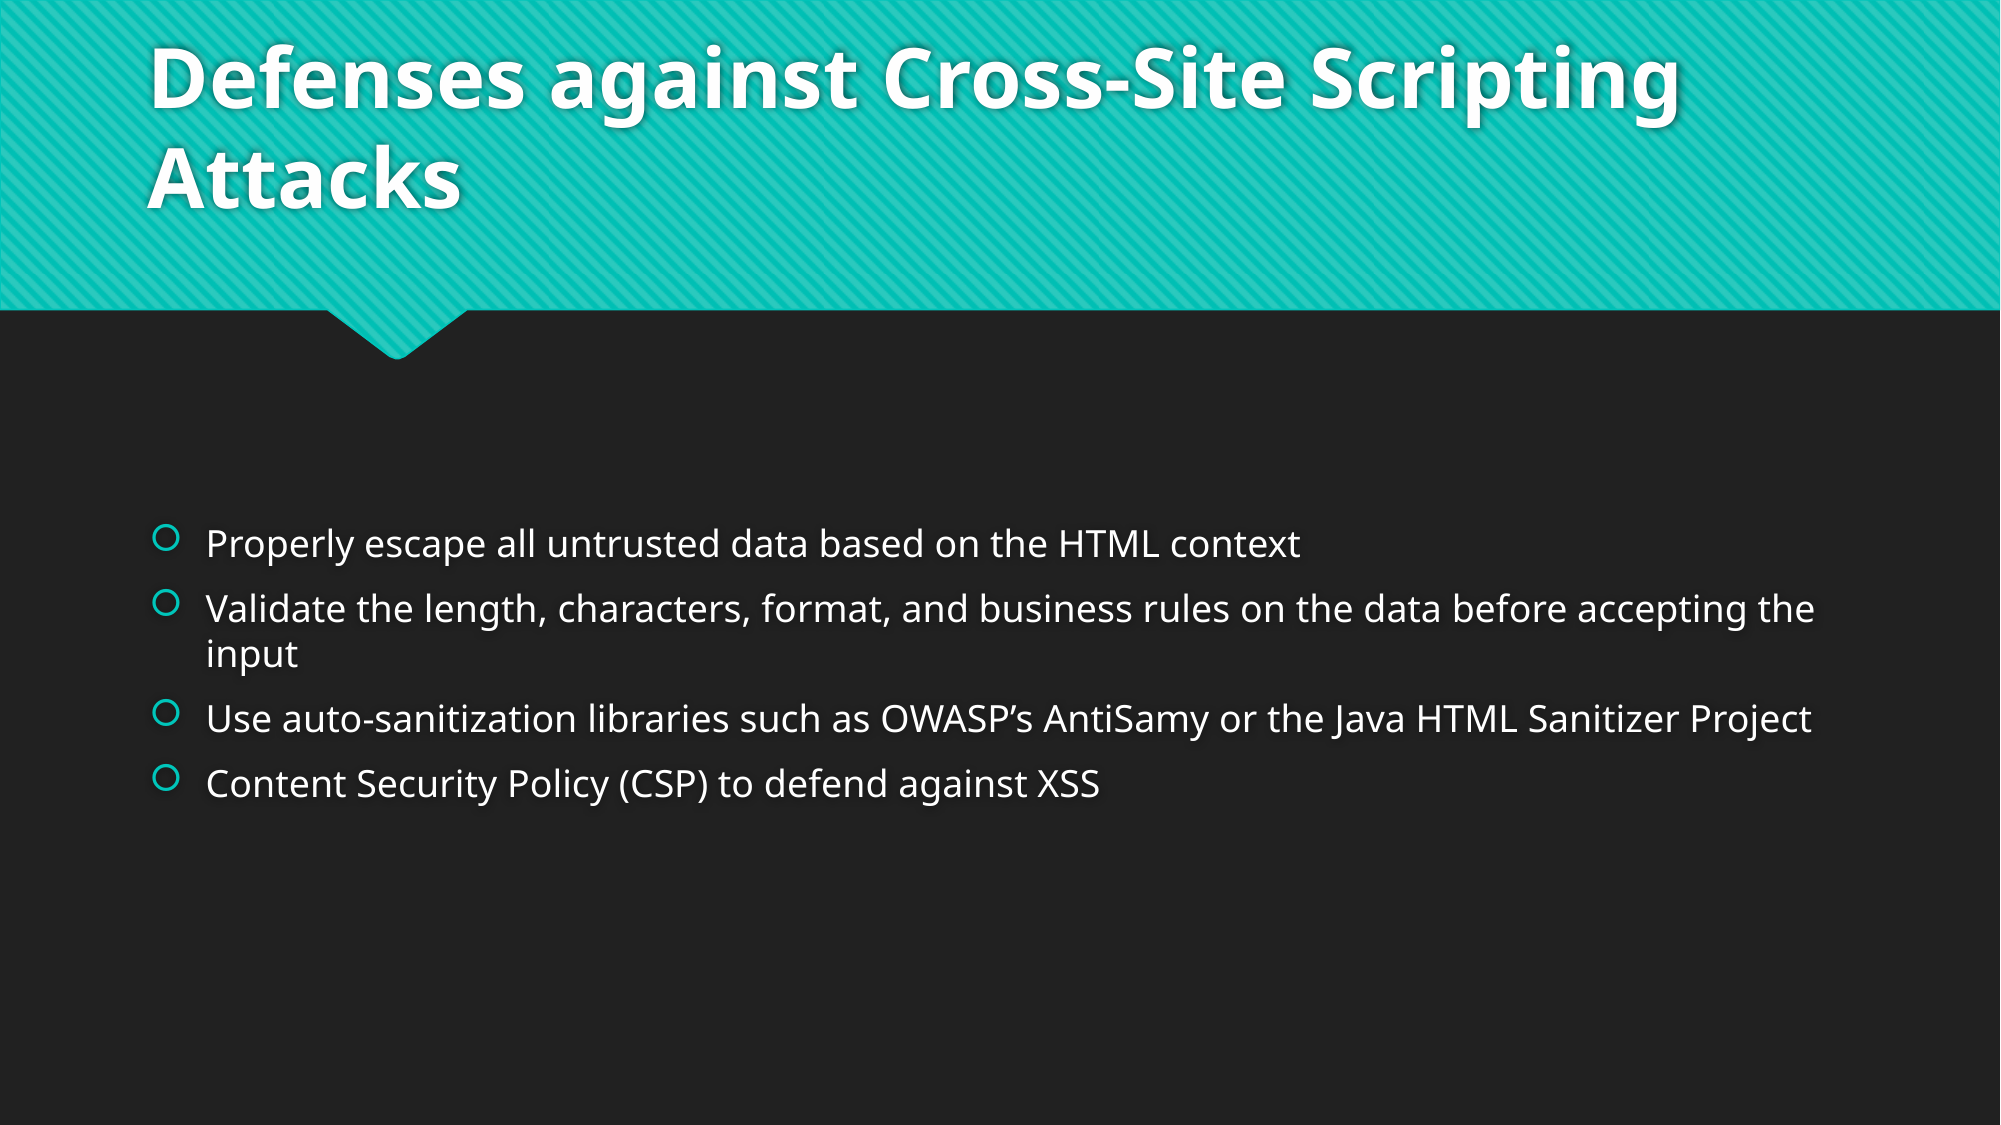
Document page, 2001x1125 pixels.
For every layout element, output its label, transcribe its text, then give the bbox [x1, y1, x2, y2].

list Properly escape all untrusted data based on the HTML context Validate the length, characters, format, and business rules on the data before accepting the input Use auto-sanitization libraries such as OWASP’s AntiSamy or the Java HTML Sanitizer Project Content Security Policy (CSP) to defend against XSS [134, 364, 1866, 962]
title Defenses against Cross-Site Scripting Attacks [132, 73, 1868, 233]
